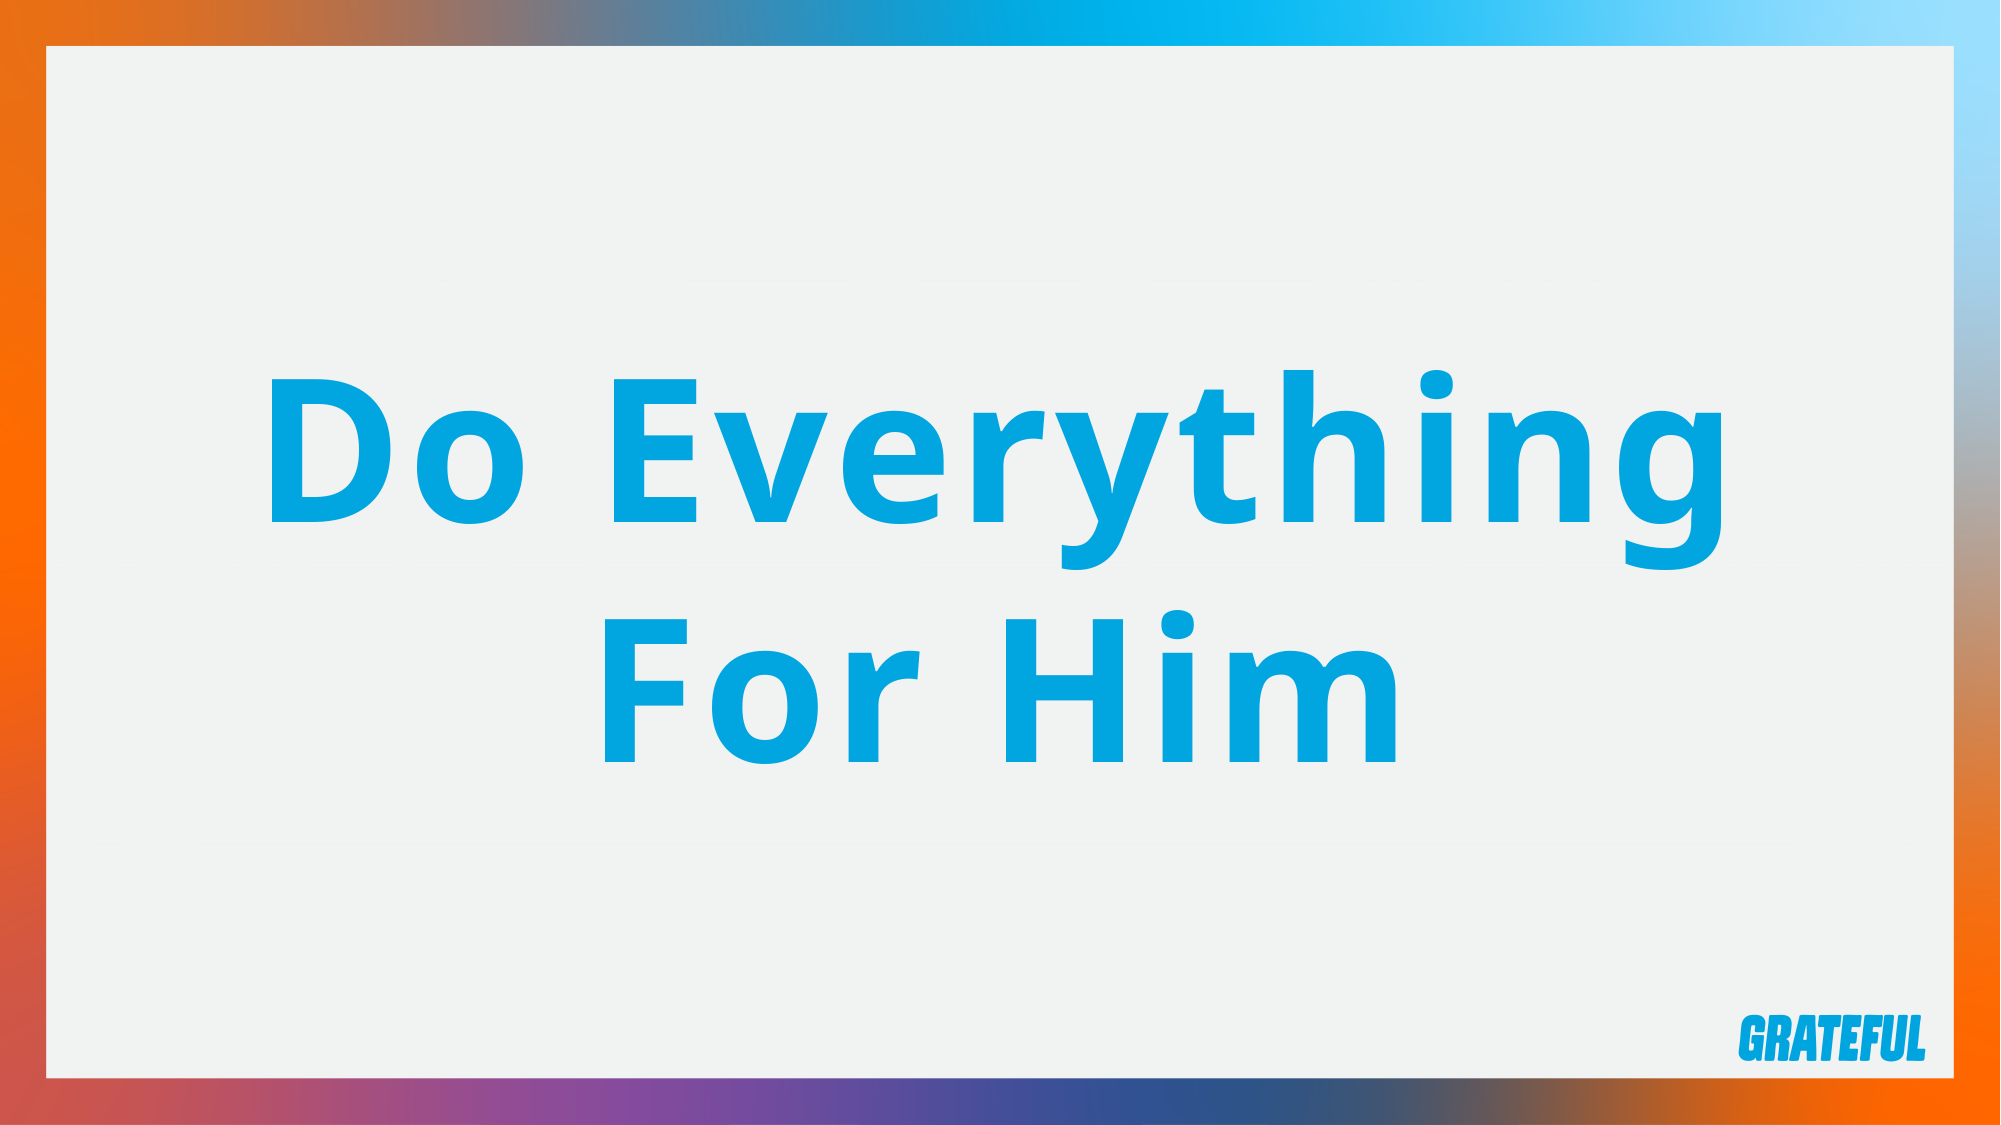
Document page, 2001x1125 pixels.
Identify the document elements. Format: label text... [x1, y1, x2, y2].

picture [0, 0, 2000, 1125]
list Do Everything For Him [187, 315, 1813, 810]
